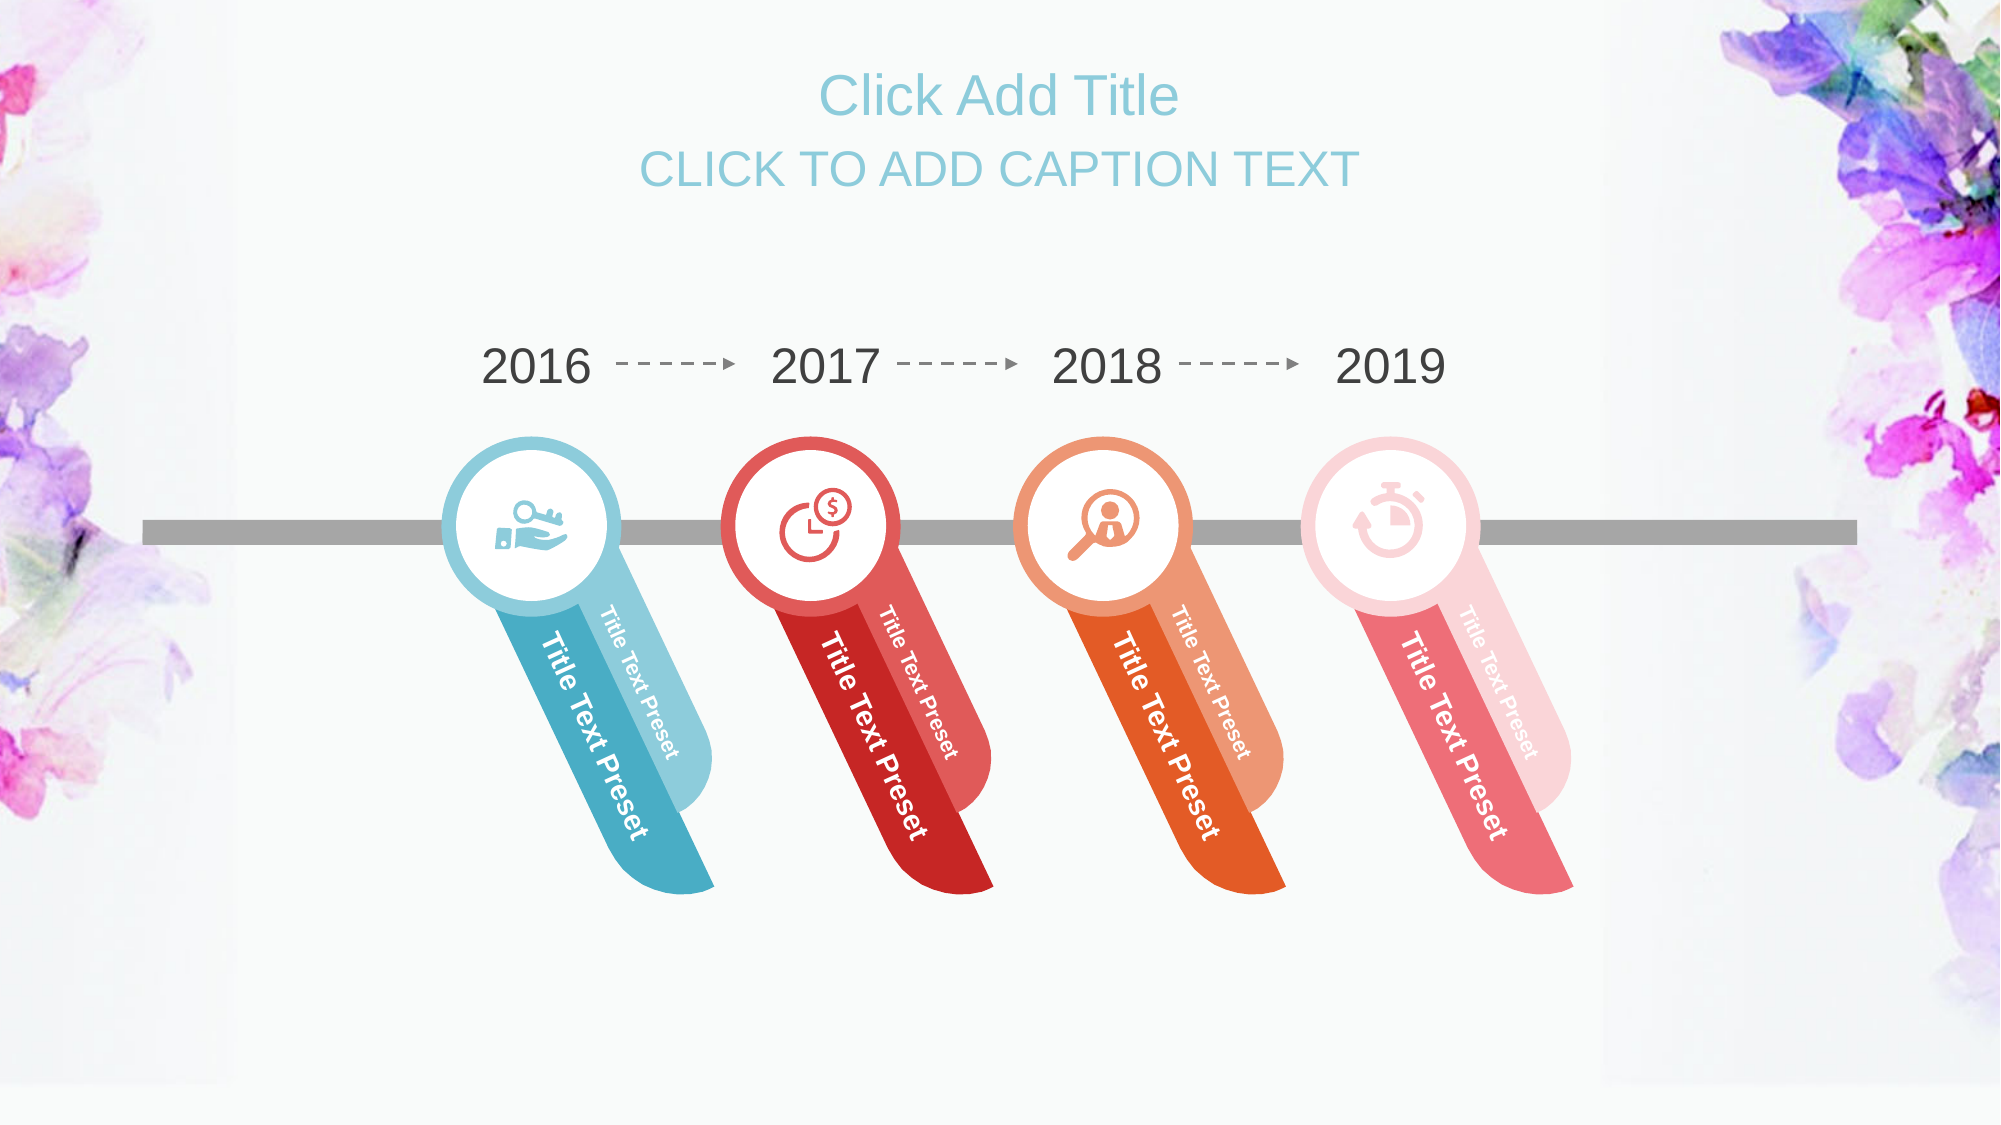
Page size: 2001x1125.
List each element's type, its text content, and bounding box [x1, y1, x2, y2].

text_box Click Add Title [383, 58, 1617, 136]
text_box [1013, 436, 1249, 921]
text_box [441, 436, 677, 921]
text_box 2017 [755, 326, 886, 402]
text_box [677, 519, 720, 545]
text_box 2019 [1320, 326, 1450, 402]
text_box 2016 [466, 326, 596, 402]
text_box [1300, 436, 1537, 921]
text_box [142, 519, 441, 545]
text_box 2018 [1036, 326, 1159, 402]
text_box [957, 519, 1013, 545]
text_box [1537, 519, 1858, 545]
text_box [720, 436, 957, 921]
text_box CLICK TO ADD CAPTION TEXT [549, 135, 1450, 180]
picture [0, 0, 2001, 1125]
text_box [1249, 519, 1300, 545]
